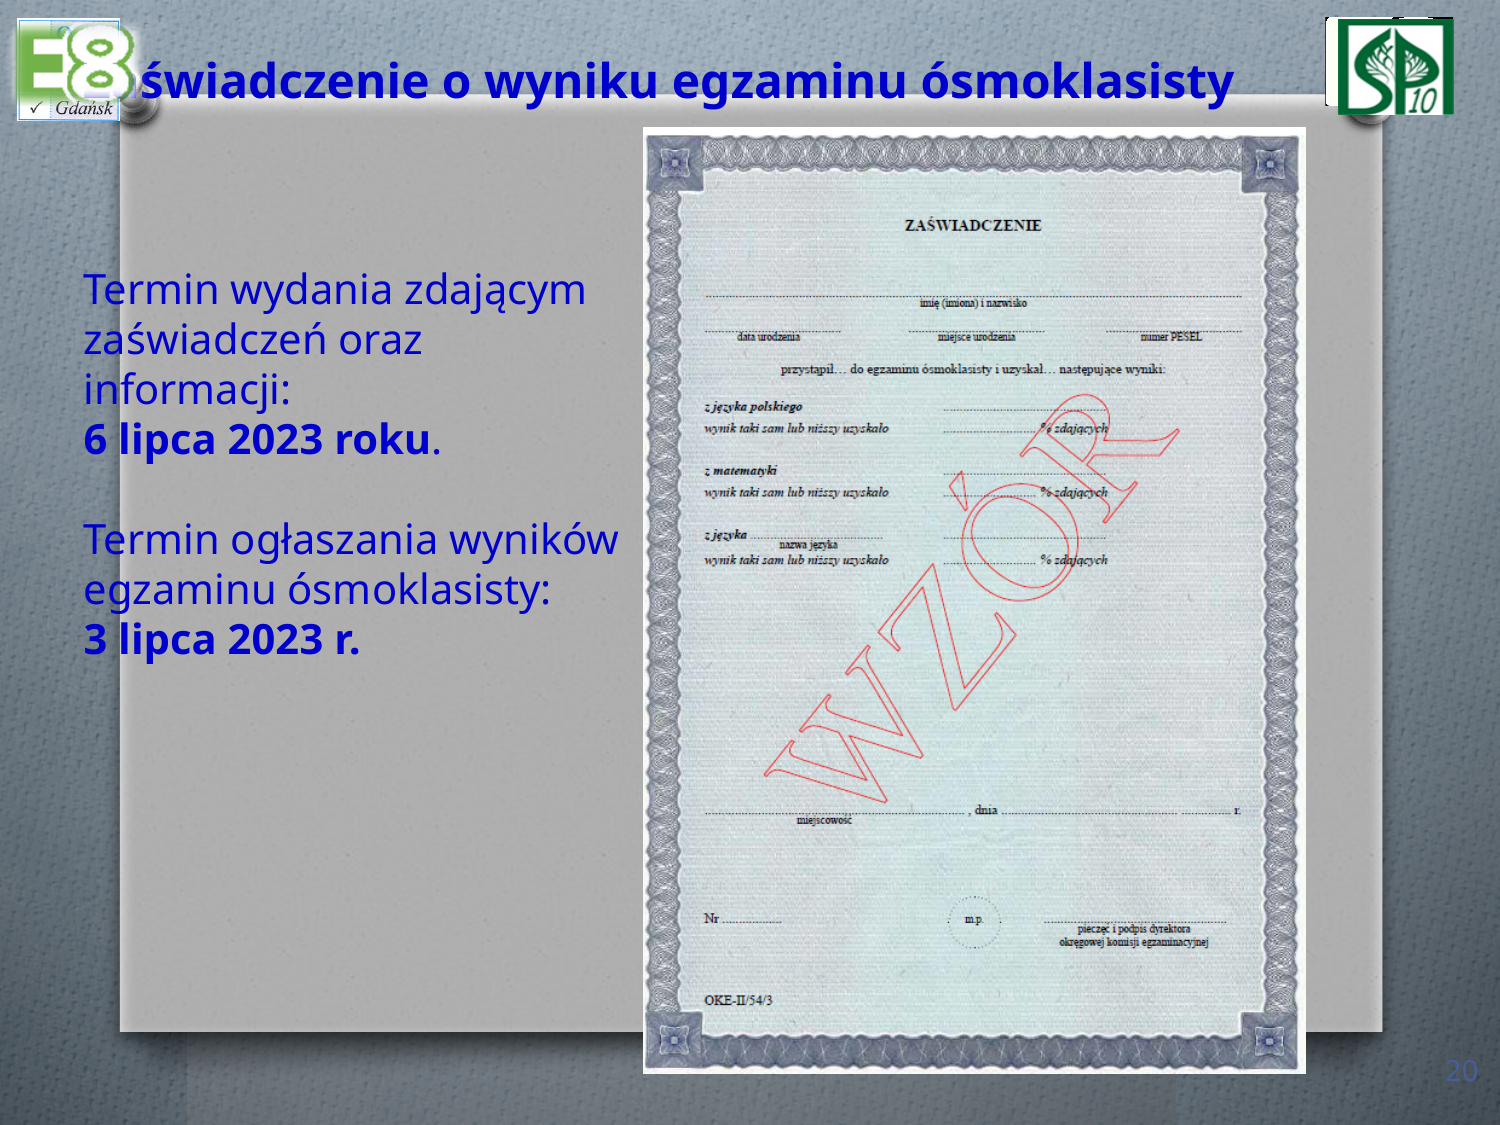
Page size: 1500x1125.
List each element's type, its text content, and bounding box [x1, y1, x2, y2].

slide_number 20 [1401, 1042, 1494, 1103]
picture [1325, 17, 1454, 141]
text_box Zaświadczenie o wyniku egzaminu ósmoklasisty [66, 43, 1390, 173]
picture [643, 126, 1306, 1074]
text_box Termin wydania zdającym zaświadczeń oraz informacji: 6 lipca 2023 roku. Termin ogłaszania wyników egzaminu ósmoklasisty: 3 lipca 2023 r. [68, 255, 638, 671]
picture [0, 13, 151, 122]
